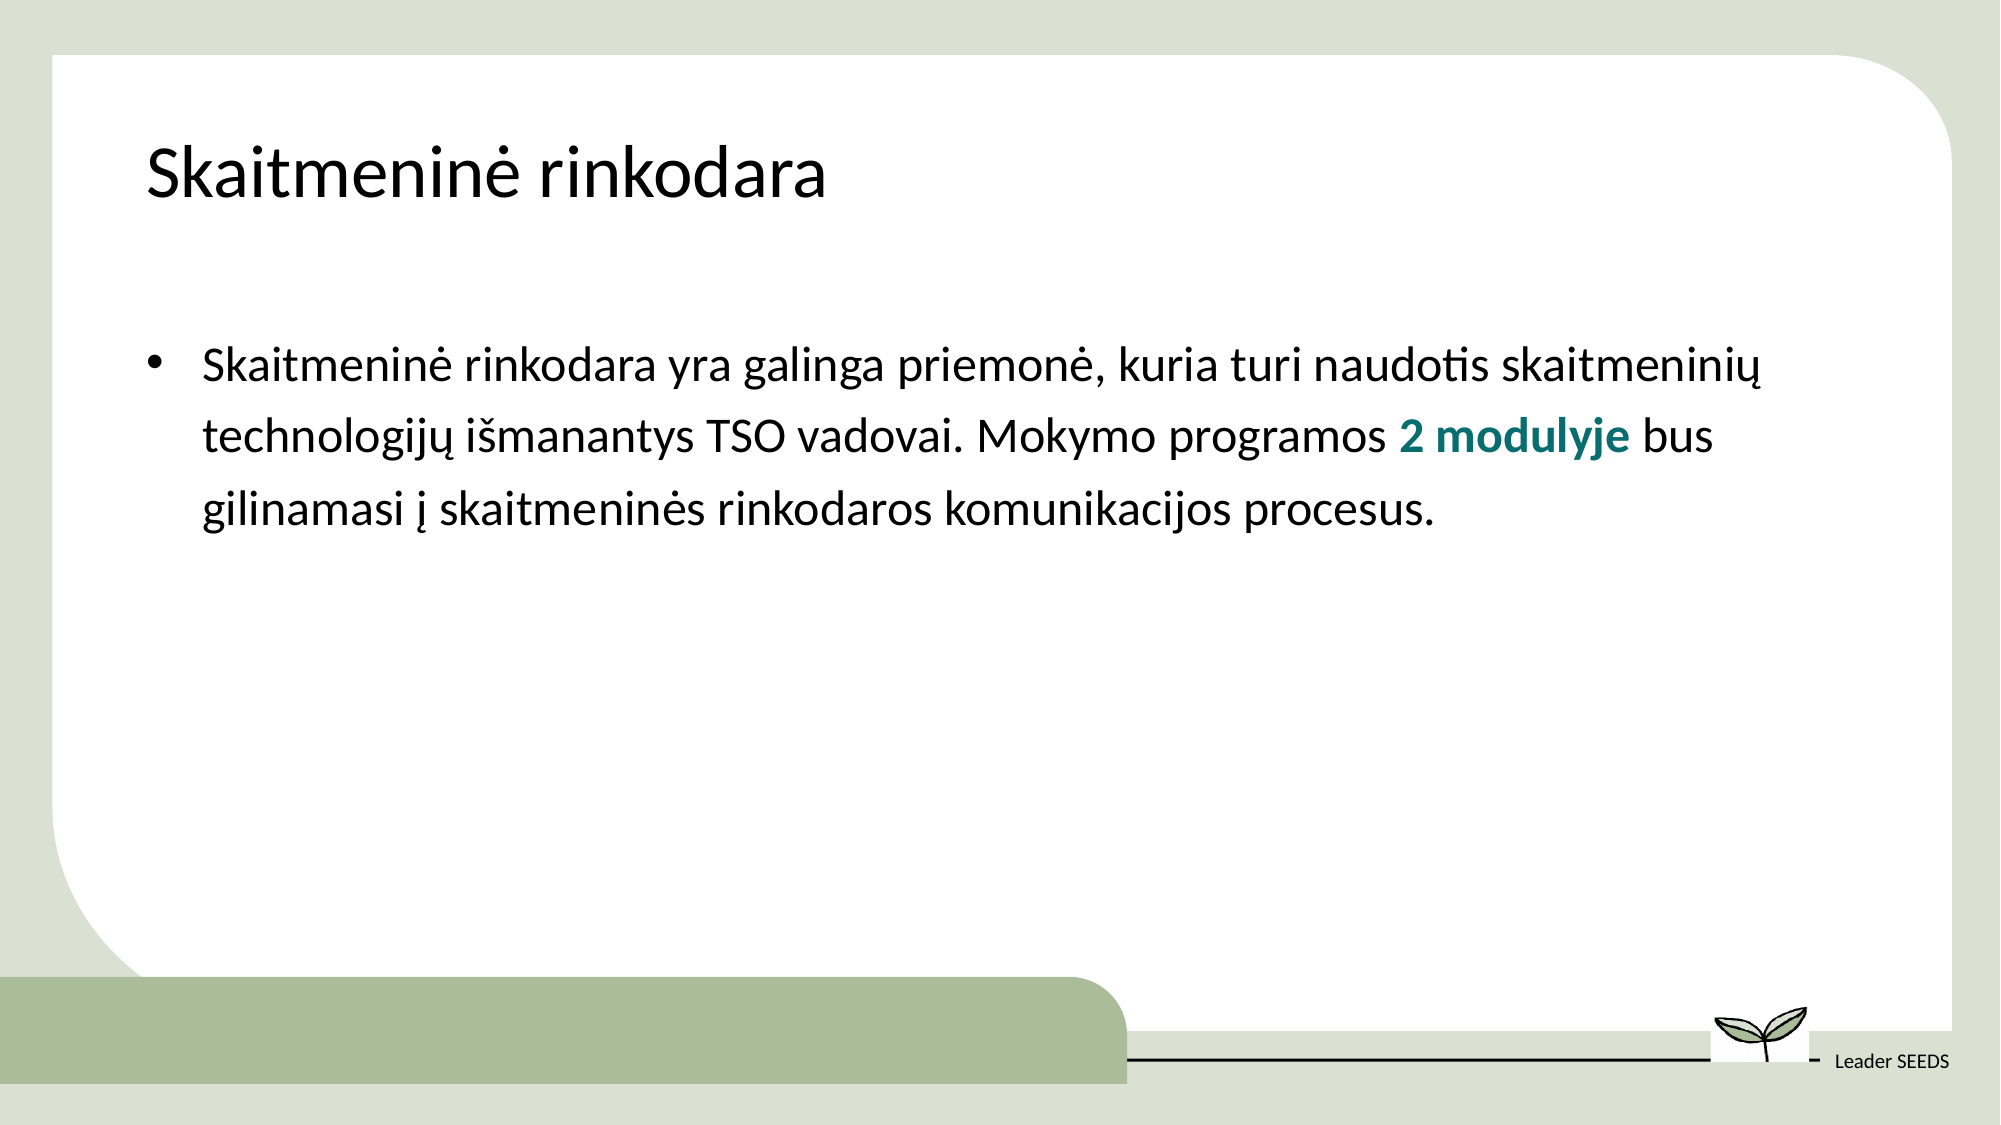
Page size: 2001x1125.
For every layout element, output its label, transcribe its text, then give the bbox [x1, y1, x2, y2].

picture [1710, 1001, 1810, 1062]
list Skaitmeninė rinkodara [130, 124, 1869, 257]
list Skaitmeninė rinkodara yra galinga priemonė, kuria turi naudotis skaitmeninių technologijų išmanantys TSO vadovai. Mokymo programos 2 modulyje bus gilinamasi į skaitmeninės rinkodaros komunikacijos procesus. [130, 311, 1869, 1001]
